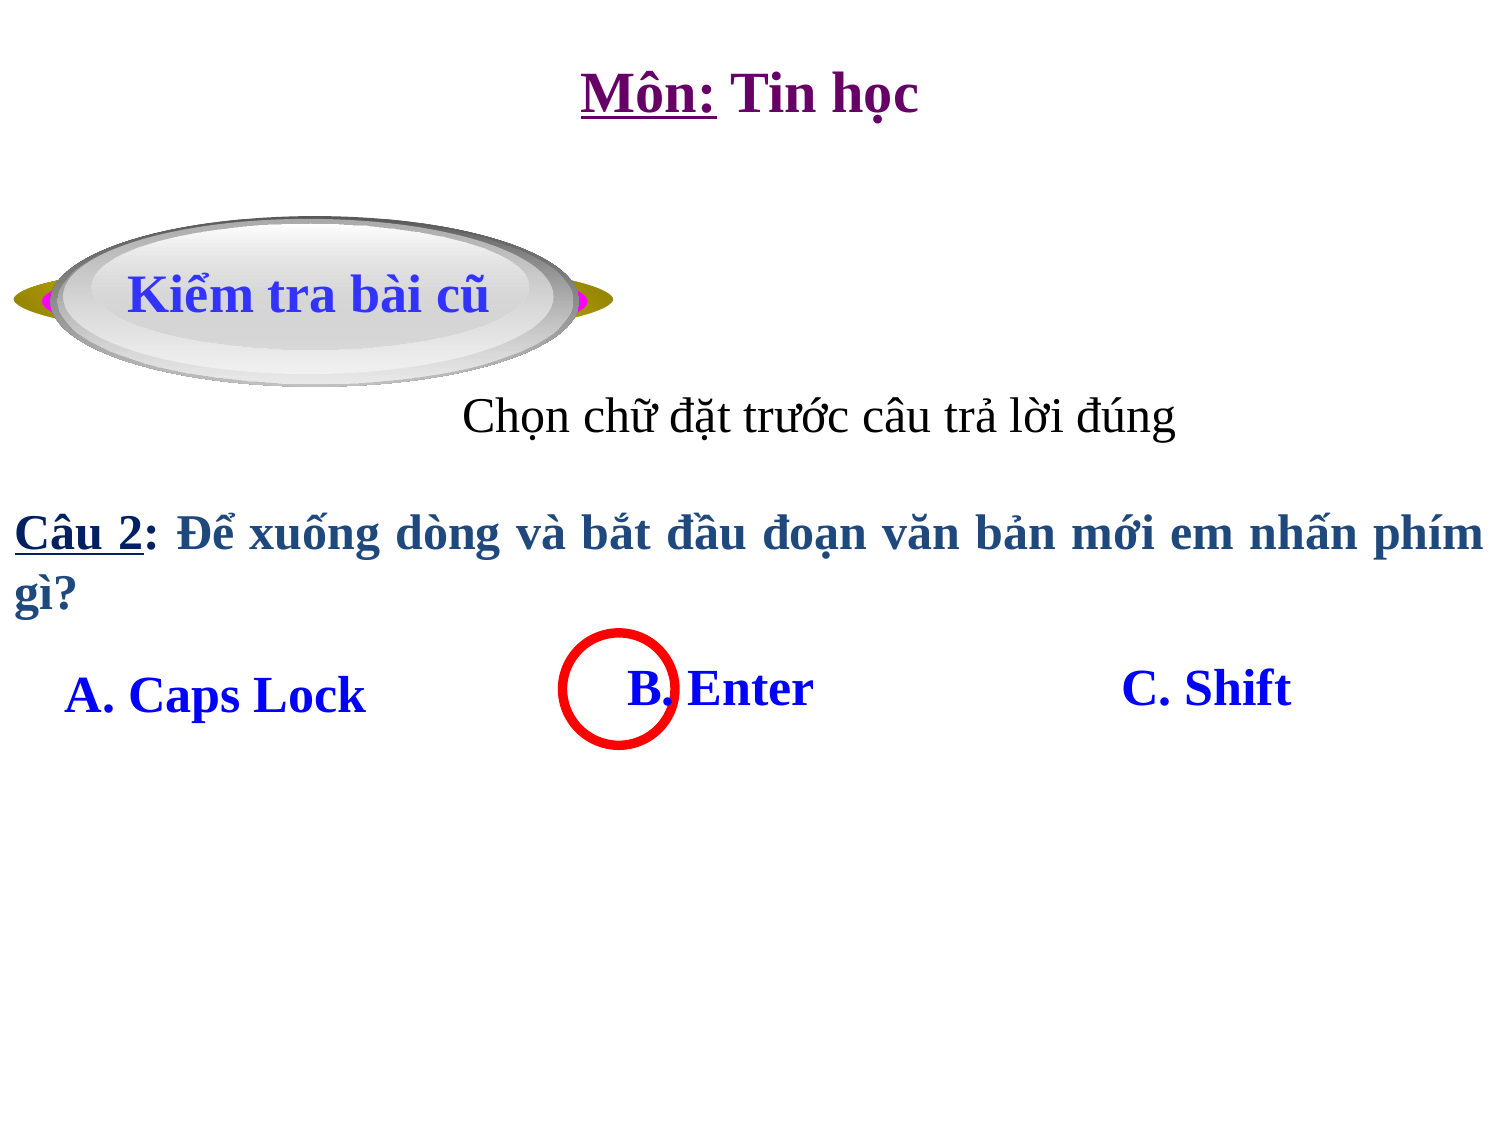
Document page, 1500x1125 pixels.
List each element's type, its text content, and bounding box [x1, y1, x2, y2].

text_box Môn: Tin học [462, 46, 1038, 132]
text_box B. Enter [612, 646, 1013, 724]
text_box [562, 632, 663, 746]
text_box A. Caps Lock [50, 653, 550, 731]
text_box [11, 215, 621, 387]
text_box C. Shift [1106, 646, 1500, 724]
text_box Chọn chữ đặt trước câu trả lời đúng [447, 374, 1193, 450]
text_box Câu 2: Để xuống dòng và bắt đầu đoạn văn bản mới em nhấn phím gì? [0, 492, 1500, 627]
